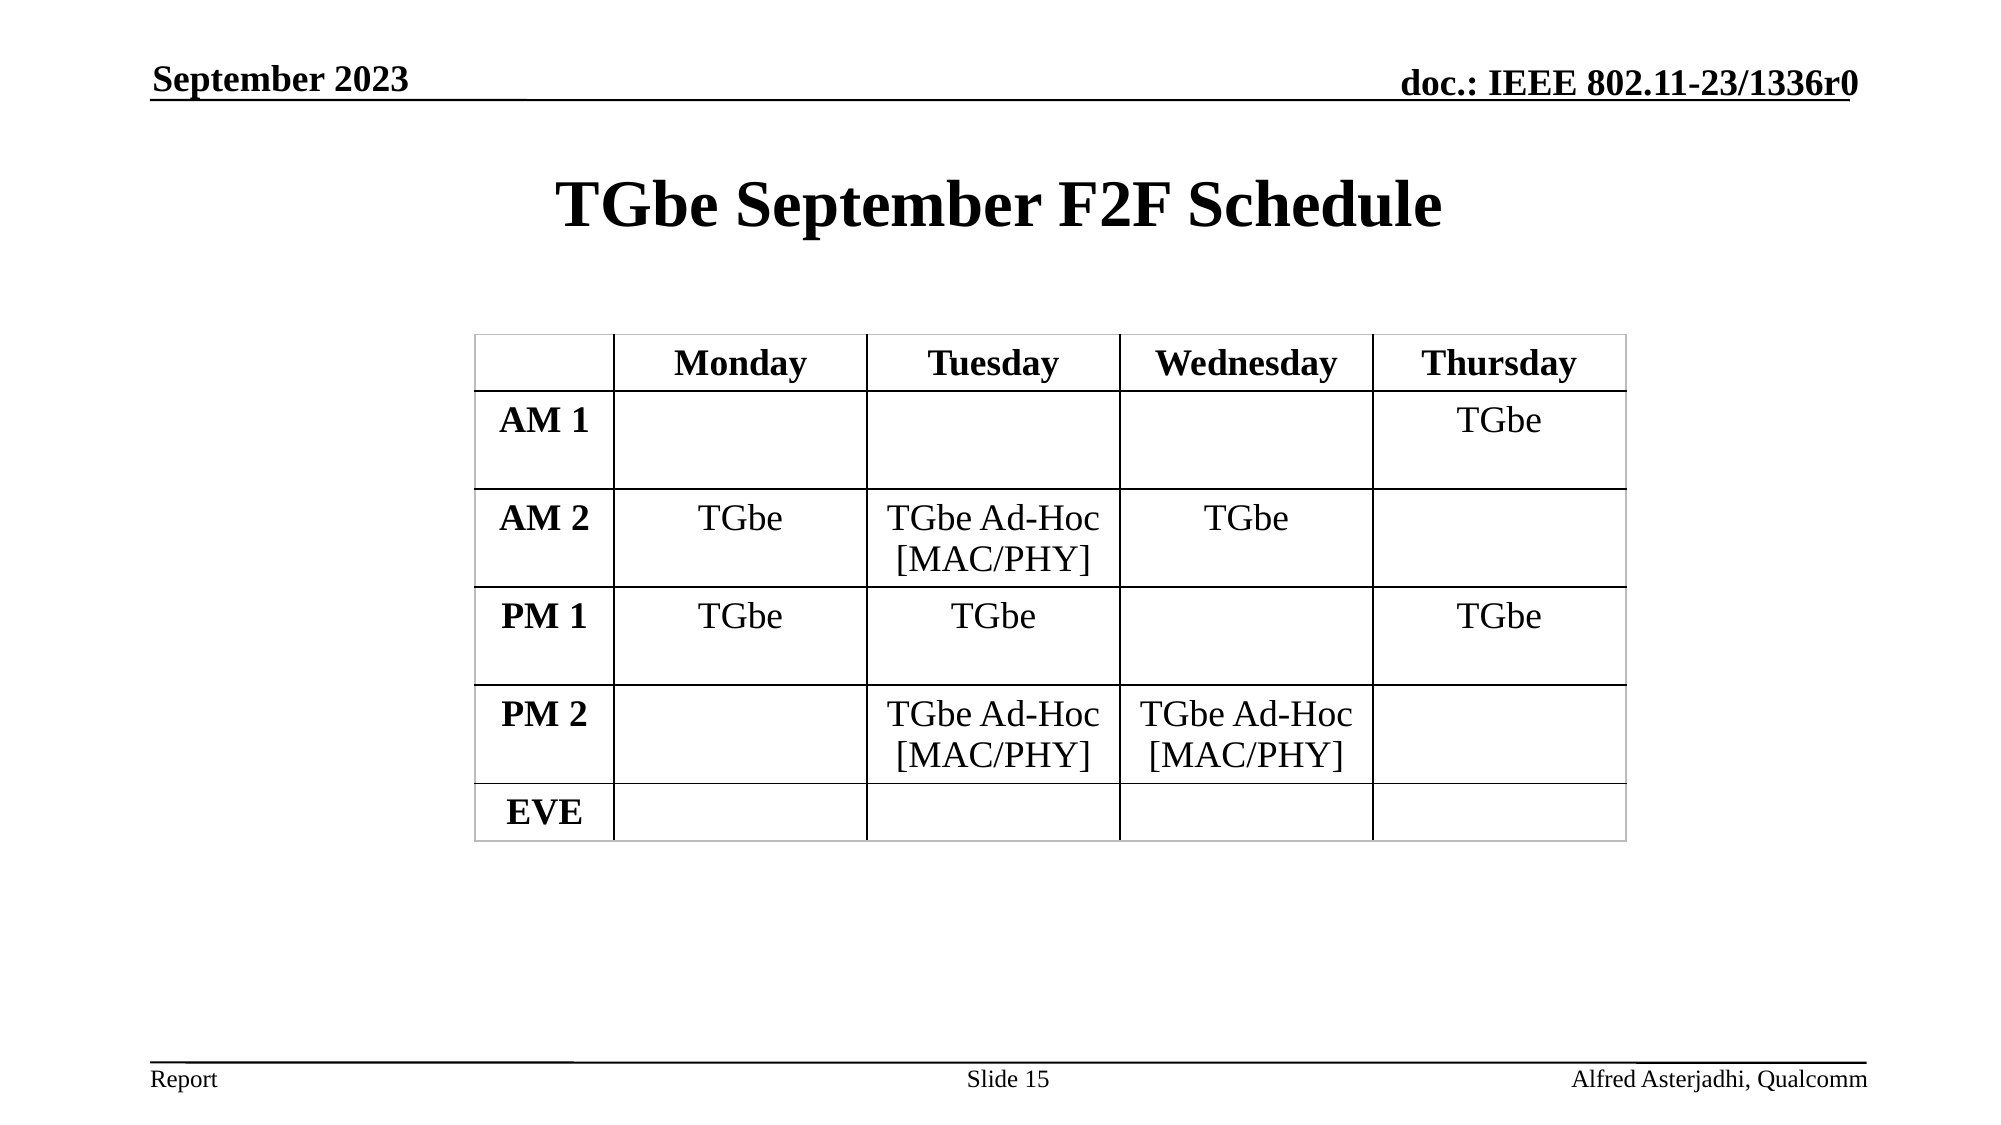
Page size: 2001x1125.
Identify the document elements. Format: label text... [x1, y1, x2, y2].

table_cell TGbe [615, 588, 866, 684]
table_cell [868, 392, 1119, 488]
table_cell [1121, 392, 1372, 488]
table_header [476, 335, 613, 390]
table_cell [615, 392, 866, 488]
table_cell [615, 784, 866, 840]
table_cell TGbe Ad-Hoc [MAC/PHY] [868, 490, 1119, 586]
table_cell [615, 686, 866, 783]
table_header Thursday [1374, 335, 1625, 390]
table_cell TGbe Ad-Hoc [MAC/PHY] [868, 686, 1119, 783]
table_cell [1121, 784, 1372, 840]
table_cell [1374, 784, 1625, 840]
table_header Tuesday [868, 335, 1119, 390]
table_header Monday [615, 335, 866, 390]
table_cell TGbe [1374, 588, 1625, 684]
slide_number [152, 54, 563, 100]
footer Alfred Asterjadhi, Qualcomm [1171, 1061, 1869, 1093]
table_cell TGbe [615, 490, 866, 586]
table_header Wednesday [1121, 335, 1372, 390]
table_cell AM 1 [476, 392, 613, 488]
title TGbe September F2F Schedule [149, 112, 1850, 288]
slide_number Slide 15 [950, 1061, 1067, 1123]
table_cell PM 1 [476, 588, 613, 684]
table_cell [1121, 588, 1372, 684]
table_cell TGbe Ad-Hoc [MAC/PHY] [1121, 686, 1372, 783]
table_cell AM 2 [476, 490, 613, 586]
table_cell [1374, 490, 1625, 586]
table_cell [1374, 686, 1625, 783]
table_cell [868, 784, 1119, 840]
table_cell TGbe [868, 588, 1119, 684]
table_cell EVE [476, 784, 613, 840]
table_cell PM 2 [476, 686, 613, 783]
table_cell TGbe [1121, 490, 1372, 586]
table_cell TGbe [1374, 392, 1625, 488]
